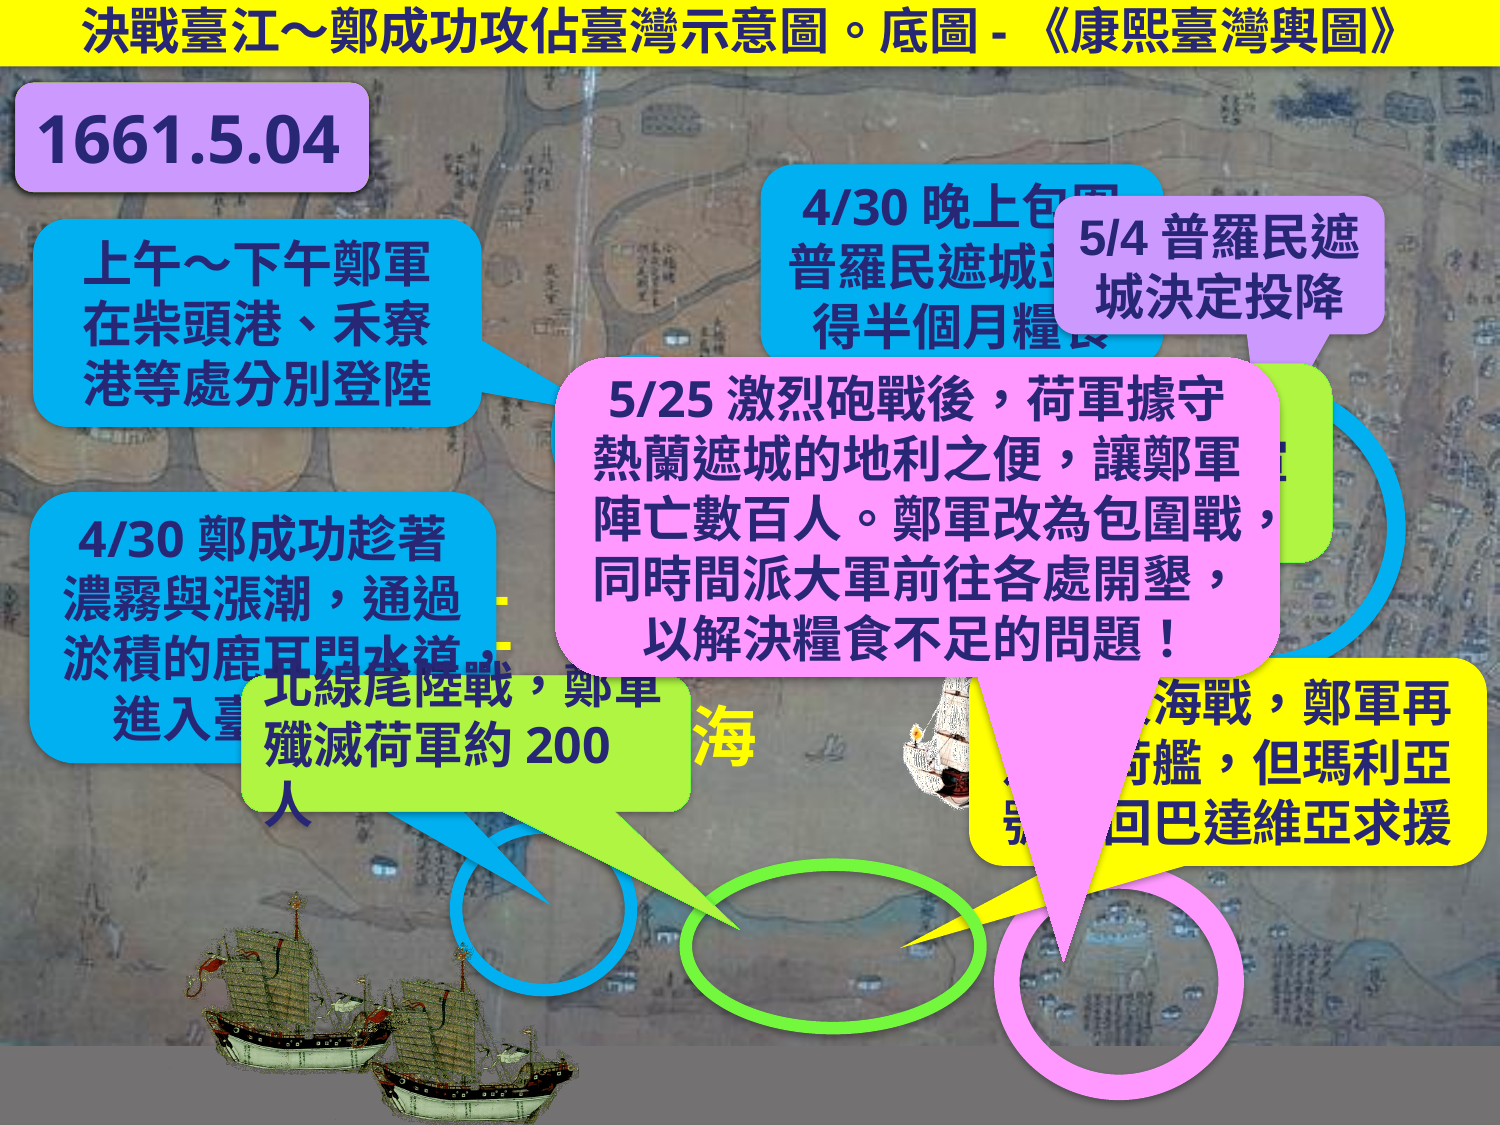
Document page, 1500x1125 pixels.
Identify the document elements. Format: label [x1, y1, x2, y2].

picture [0, 0, 1500, 1125]
text_box [1036, 1053, 1202, 1088]
